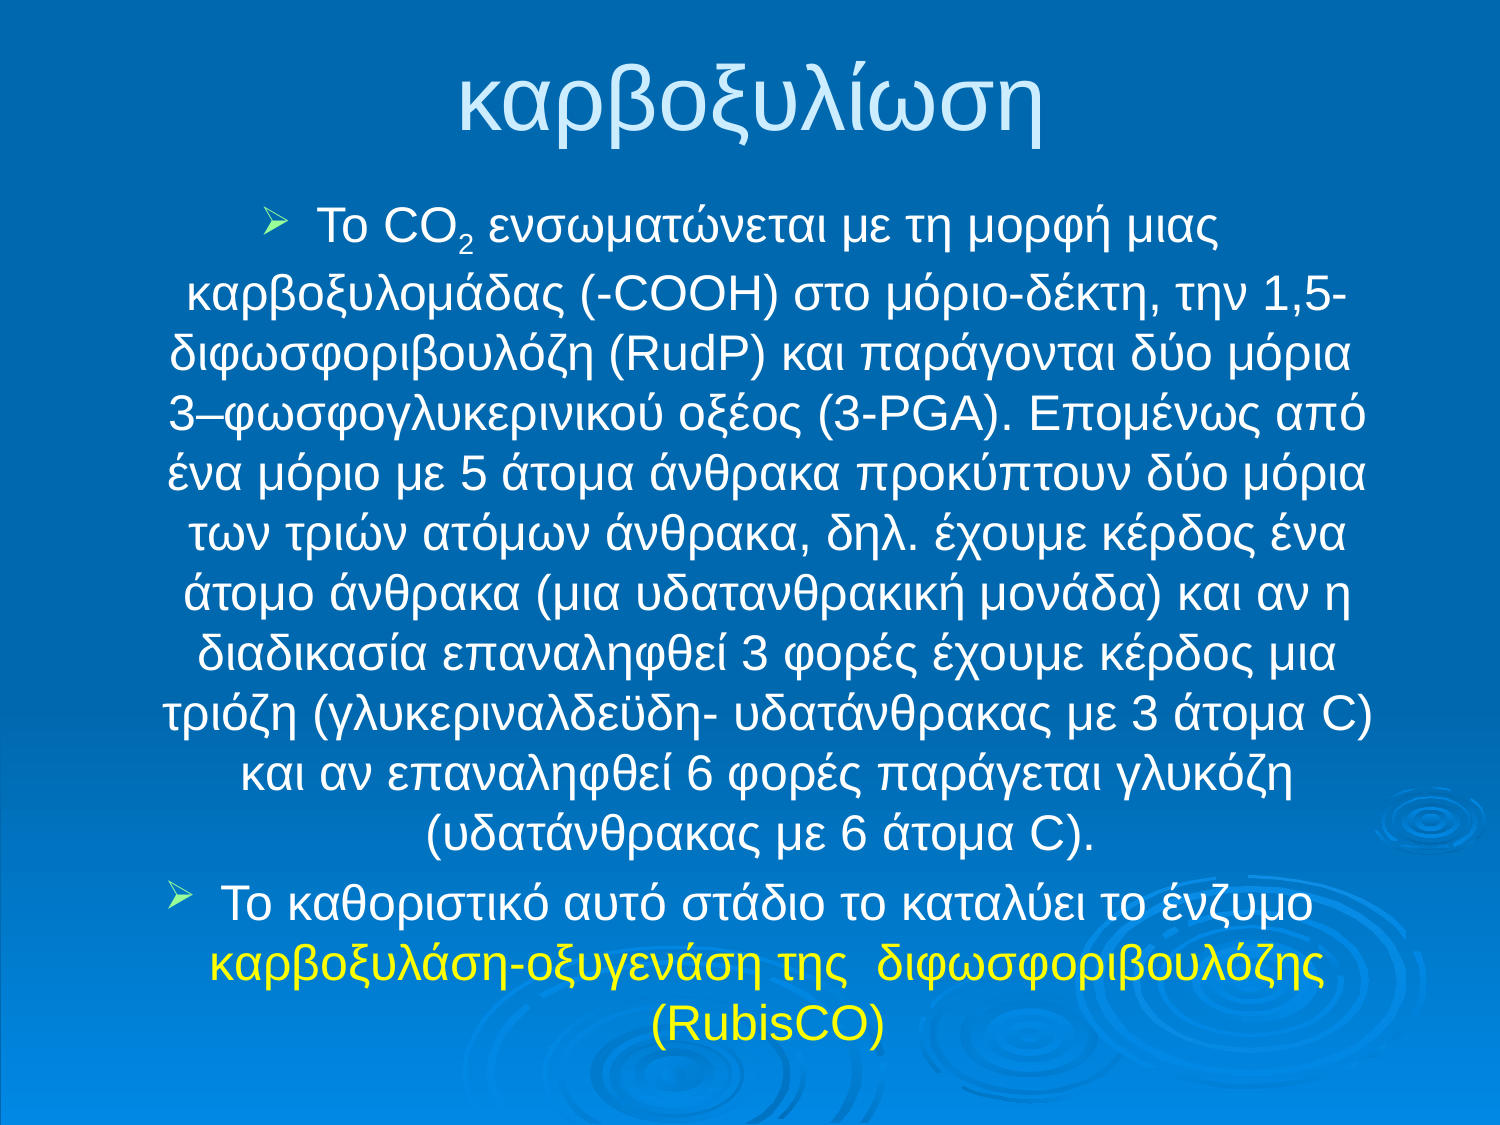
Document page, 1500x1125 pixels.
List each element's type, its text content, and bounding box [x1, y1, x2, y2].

title καρβοξυλίωση [76, 0, 1427, 188]
list Το CO2 ενσωματώνεται με τη μορφή μιας καρβοξυλομάδας (-COOH) στο μόριο-δέκτη, την 1,5-διφωσφοριβουλόζη (RudP) και παράγονται δύο μόρια 3–φωσφογλυκερινικού οξέος (3-PGA). Επομένως από ένα μόριο με 5 άτομα άνθρακα προκύπτουν δύο μόρια των τριών ατόμων άνθρακα, δηλ. έχουμε κέρδος ένα άτομο άνθρακα (μια υδατανθρακική μονάδα) και αν η διαδικασία επαναληφθεί 3 φορές έχουμε κέρδος μια τριόζη (γλυκεριναλδεϋδη- υδατάνθρακας με 3 άτομα C) και αν επαναληφθεί 6 φορές παράγεται γλυκόζη (υδατάνθρακας με 6 άτομα C). Το καθοριστικό αυτό στάδιο το καταλύει το ένζυμο καρβοξυλάση-οξυγενάση της διφωσφοριβουλόζης (RubisCO) [64, 184, 1416, 928]
